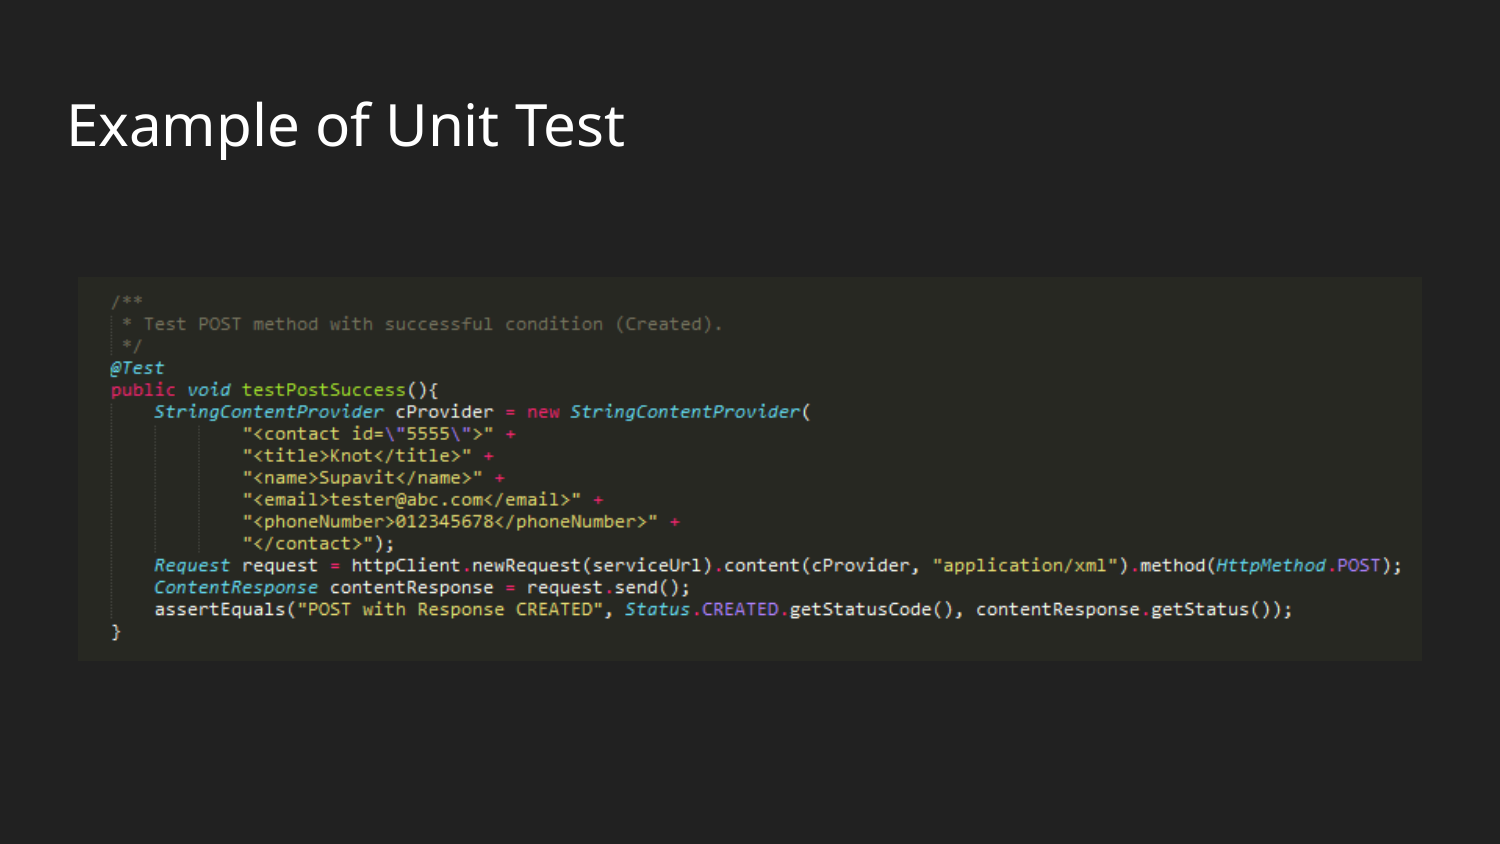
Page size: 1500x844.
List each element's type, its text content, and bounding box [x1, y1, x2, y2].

title Example of Unit Test [51, 72, 1449, 167]
picture [78, 277, 1422, 661]
